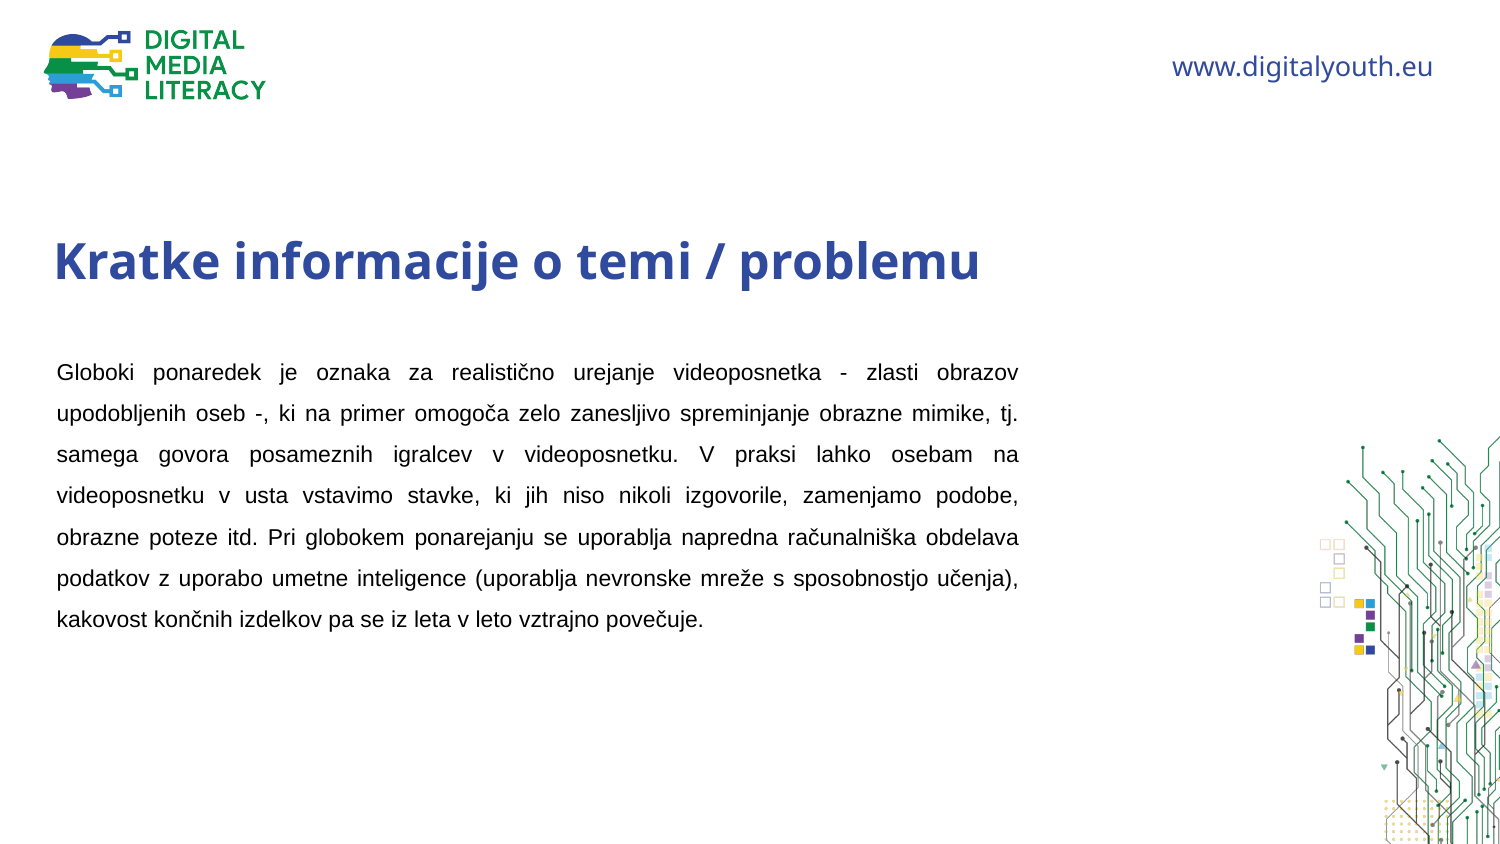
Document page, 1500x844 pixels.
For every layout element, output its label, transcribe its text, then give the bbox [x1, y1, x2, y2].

picture [39, 24, 276, 105]
picture [1240, 400, 1500, 844]
title Kratke informacije o temi / problemu [38, 214, 1437, 331]
text_box Globoki ponaredek je oznaka za realistično urejanje videoposnetka - zlasti obrazov upodobljenih oseb -, ki na primer omogoča zelo zanesljivo spreminjanje obrazne mimike, tj. samega govora posameznih igralcev v videoposnetku. V praksi lahko osebam na videoposnetku v usta vstavimo stavke, ki jih niso nikoli izgovorile, zamenjamo podobe, obrazne poteze itd. Pri globokem ponarejanju se uporablja napredna računalniška obdelava podatkov z uporabo umetne inteligence (uporablja nevronske mreže s sposobnostjo učenja), kakovost končnih izdelkov pa se iz leta v leto vztrajno povečuje. [41, 328, 1035, 647]
